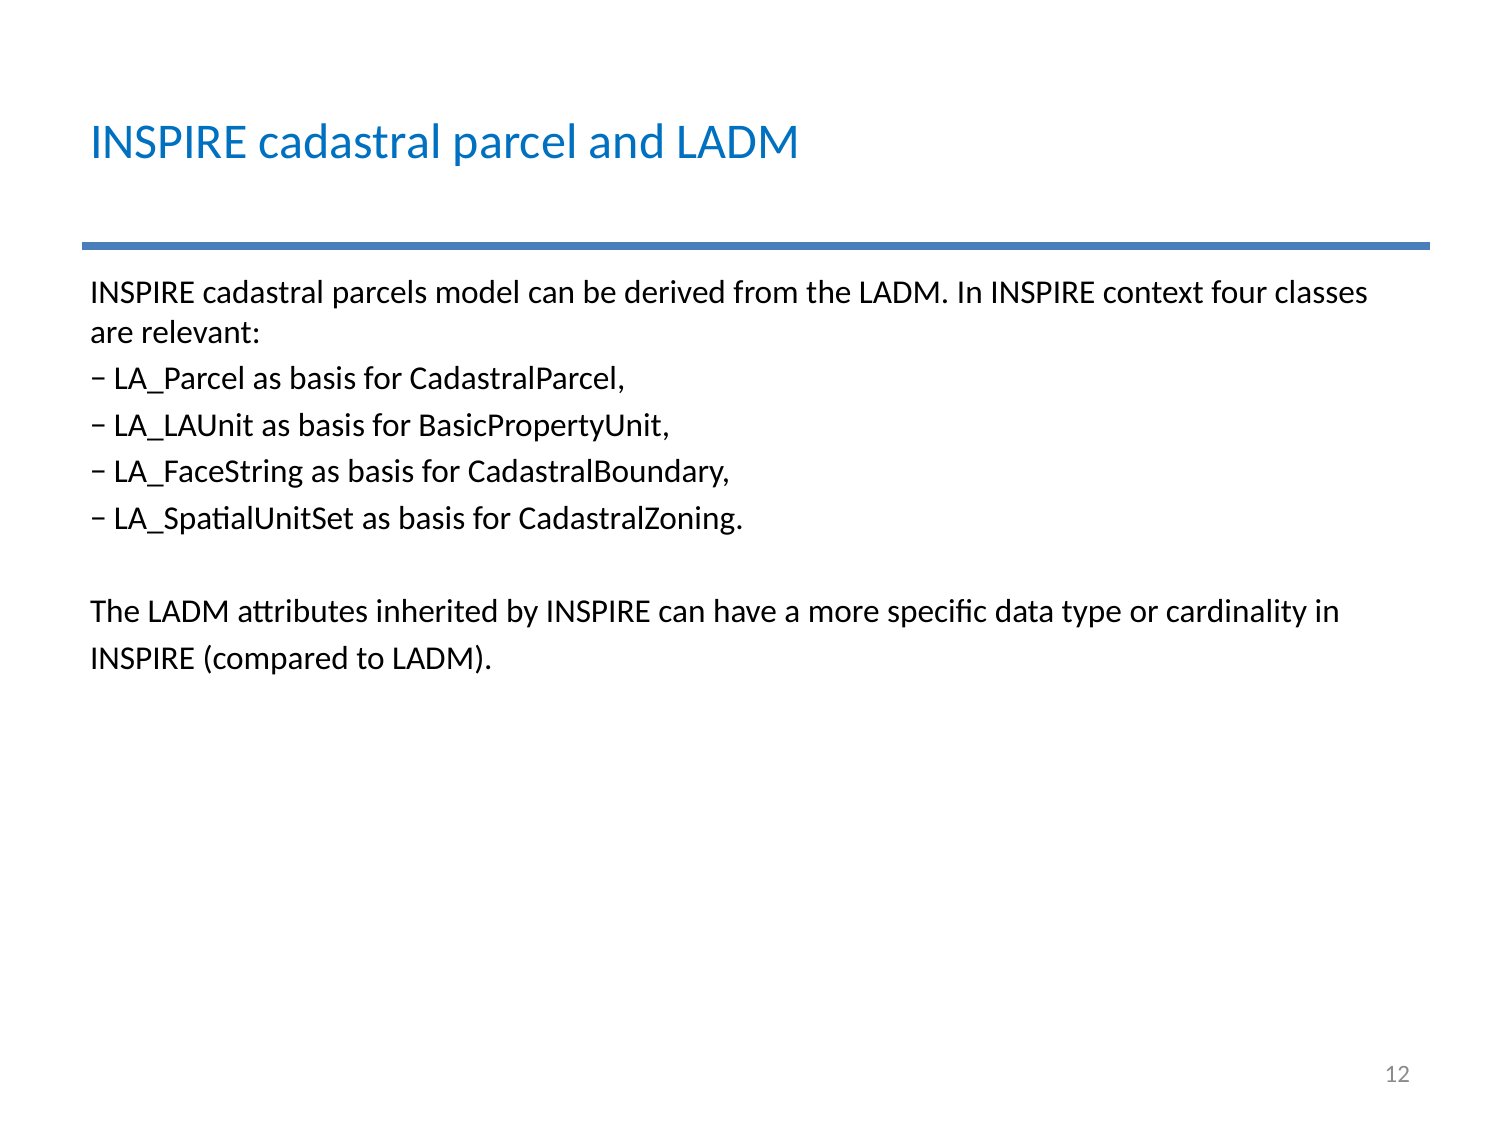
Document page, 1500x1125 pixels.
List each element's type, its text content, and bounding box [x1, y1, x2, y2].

slide_number 12 [1074, 1042, 1425, 1103]
list INSPIRE cadastral parcels model can be derived from the LADM. In INSPIRE context four classes are relevant: − LA_Parcel as basis for CadastralParcel, − LA_LAUnit as basis for BasicPropertyUnit, − LA_FaceString as basis for CadastralBoundary, − LA_SpatialUnitSet as basis for CadastralZoning. The LADM attributes inherited by INSPIRE can have a more specific data type or cardinality in INSPIRE (compared to LADM). [75, 262, 1425, 1005]
title INSPIRE cadastral parcel and LADM [75, 45, 1425, 233]
